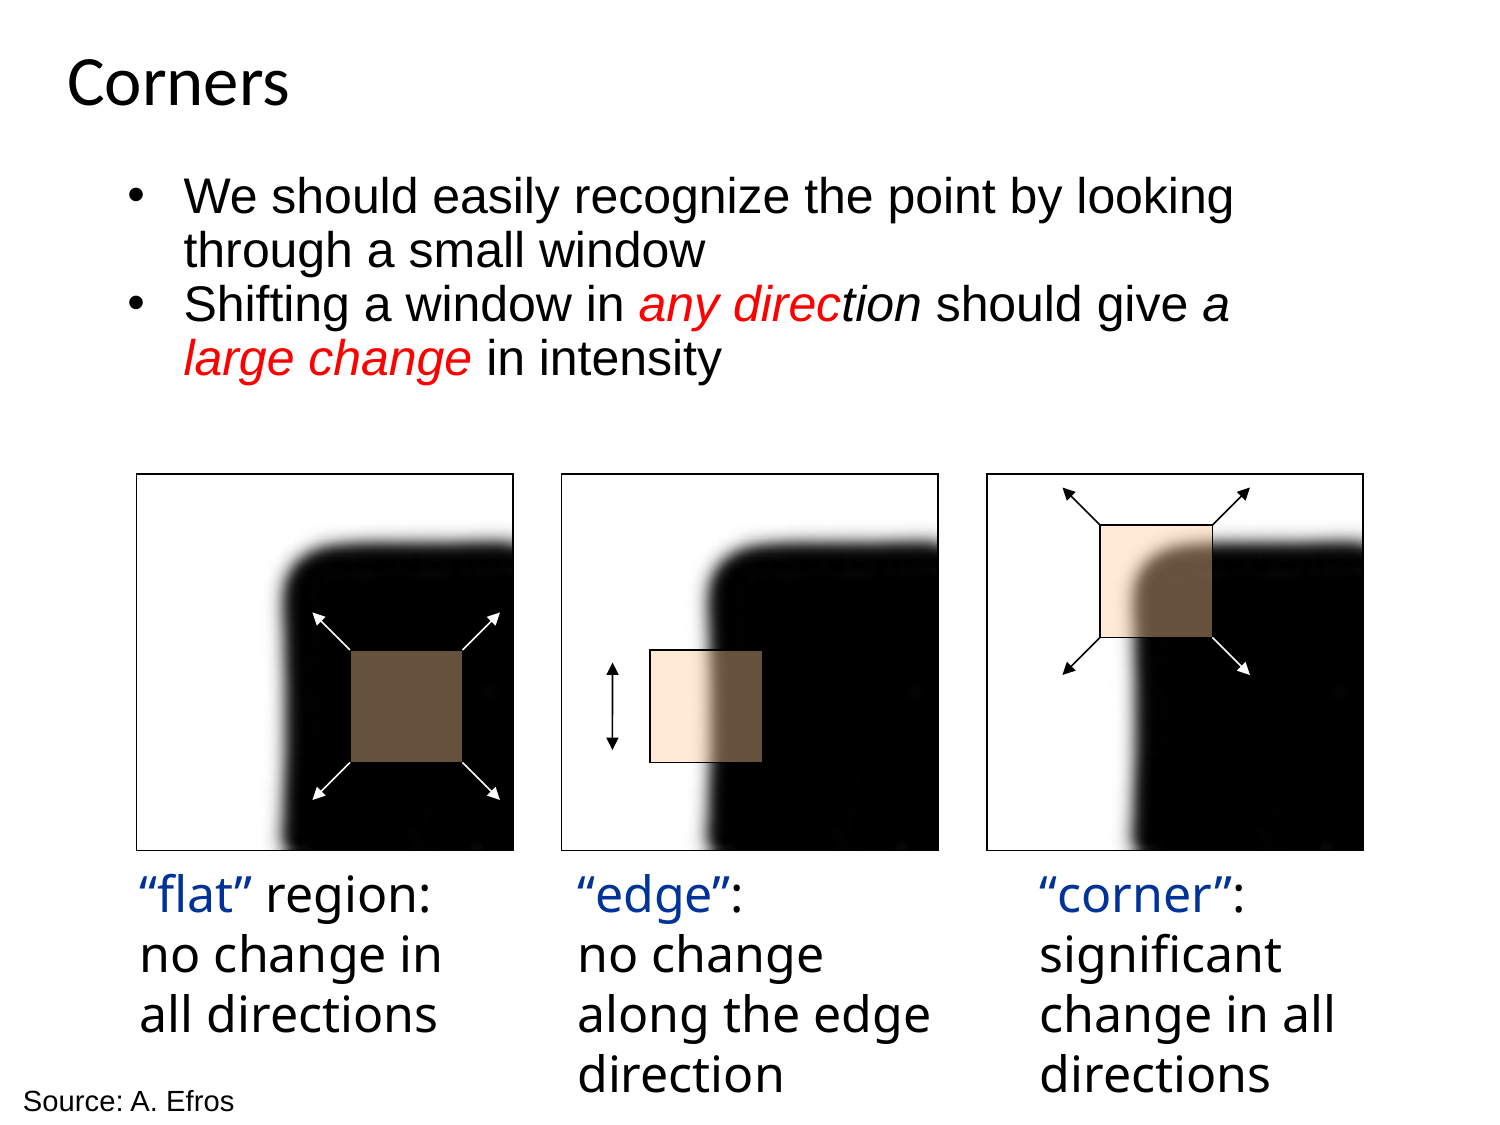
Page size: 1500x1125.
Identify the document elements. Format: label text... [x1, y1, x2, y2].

picture [987, 474, 1363, 851]
text_box Source: A. Efros [7, 1074, 250, 1125]
text_box We should easily recognize the point by looking through a small window Shifting a window in any direction should give a large change in intensity [112, 162, 1338, 463]
text_box “edge”: no change along the edge direction [562, 855, 963, 1110]
picture [562, 474, 938, 851]
text_box Corners [52, 33, 1328, 121]
text_box “corner”: significant change in all directions [1024, 855, 1425, 1110]
picture [137, 474, 513, 851]
text_box “flat” region: no change in all directions [124, 855, 463, 1125]
